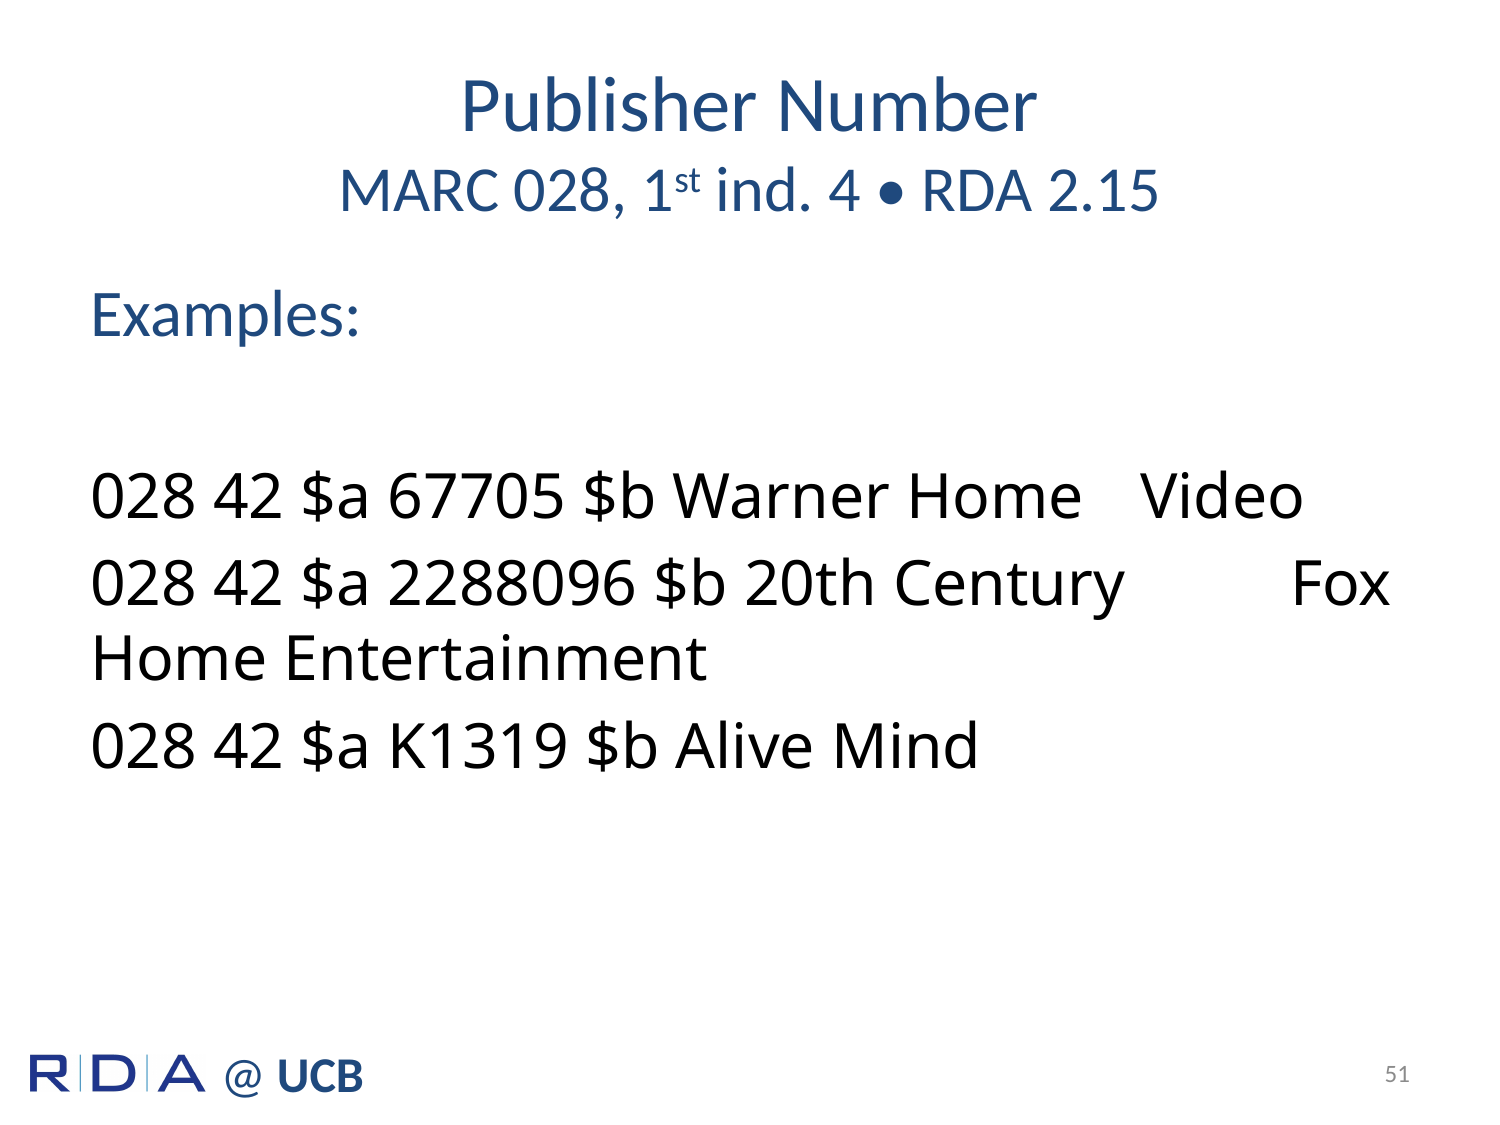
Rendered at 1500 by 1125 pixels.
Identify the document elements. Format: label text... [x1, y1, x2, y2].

title Publisher Number MARC 028, 1st ind. 4 • RDA 2.15 [75, 45, 1425, 233]
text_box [29, 1034, 381, 1111]
slide_number 51 [1074, 1042, 1425, 1103]
list Examples: 028 42 $a 67705 $b Warner Home Video 028 42 $a 2288096 $b 20th Century Fox Home Entertainment 028 42 $a K1319 $b Alive Mind [75, 262, 1425, 1005]
